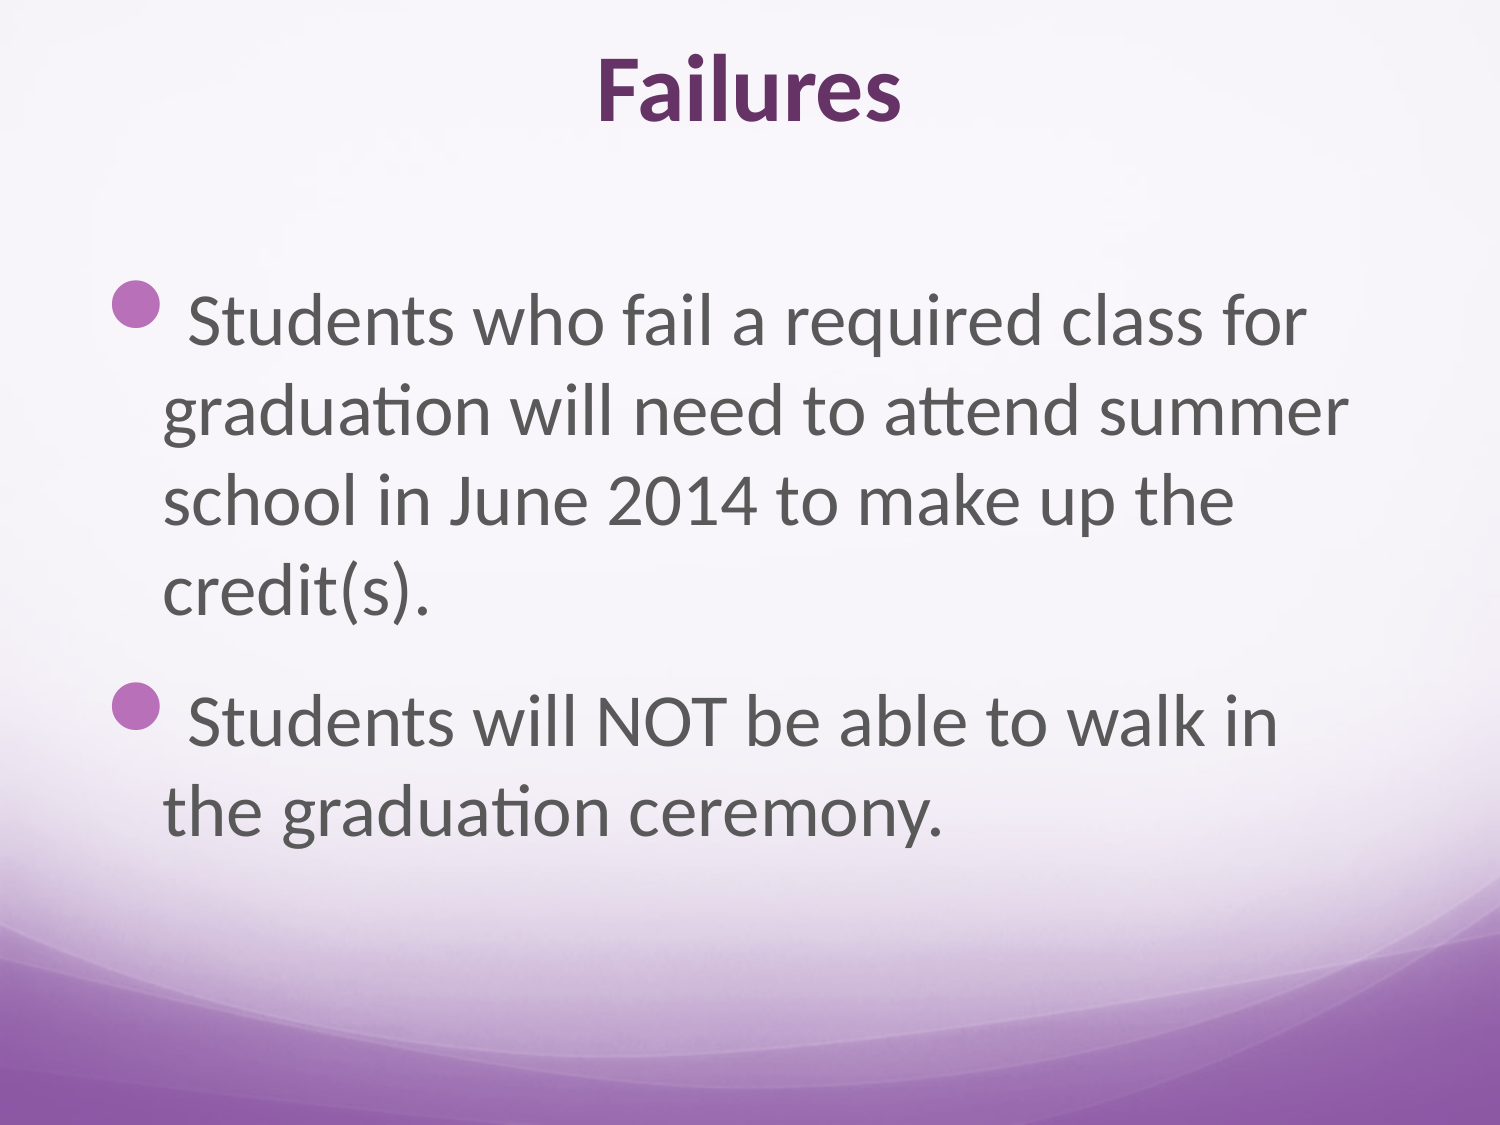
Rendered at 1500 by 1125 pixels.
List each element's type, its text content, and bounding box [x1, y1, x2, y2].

list Students who fail a required class for graduation will need to attend summer school in June 2014 to make up the credit(s). Students will NOT be able to walk in the graduation ceremony. [90, 262, 1410, 975]
title Failures [90, 17, 1410, 237]
